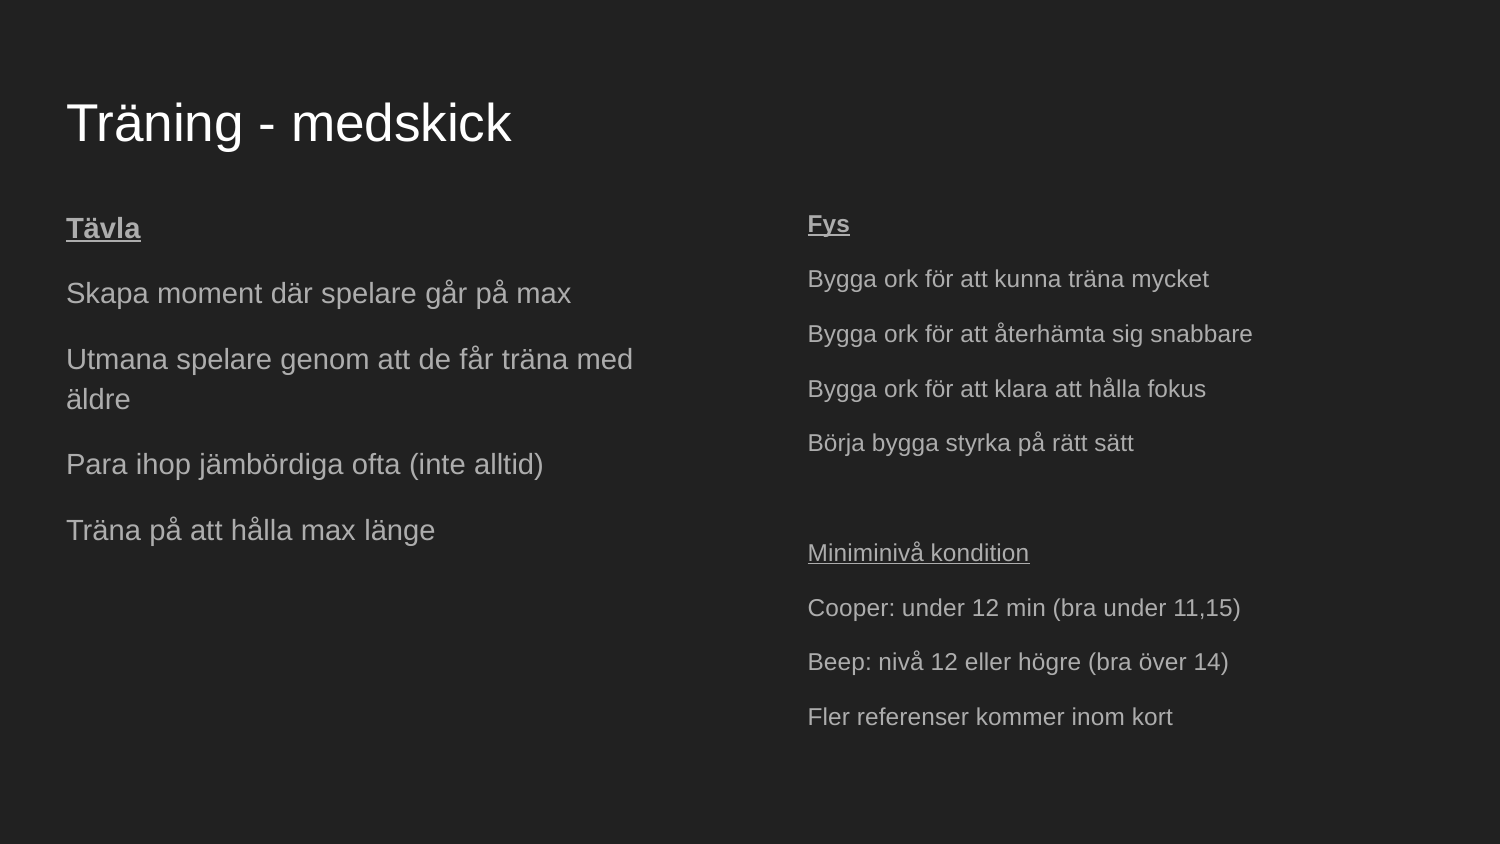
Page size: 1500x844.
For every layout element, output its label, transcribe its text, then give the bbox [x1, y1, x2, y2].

title Träning - medskick [51, 72, 1449, 167]
list Fys Bygga ork för att kunna träna mycket Bygga ork för att återhämta sig snabbare Bygga ork för att klara att hålla fokus Börja bygga styrka på rätt sätt Miniminivå kondition Cooper: under 12 min (bra under 11,15) Beep: nivå 12 eller högre (bra över 14) Fler referenser kommer inom kort [792, 189, 1449, 750]
list Tävla Skapa moment där spelare går på max Utmana spelare genom att de får träna med äldre Para ihop jämbördiga ofta (inte alltid) Träna på att hålla max länge [51, 189, 708, 750]
